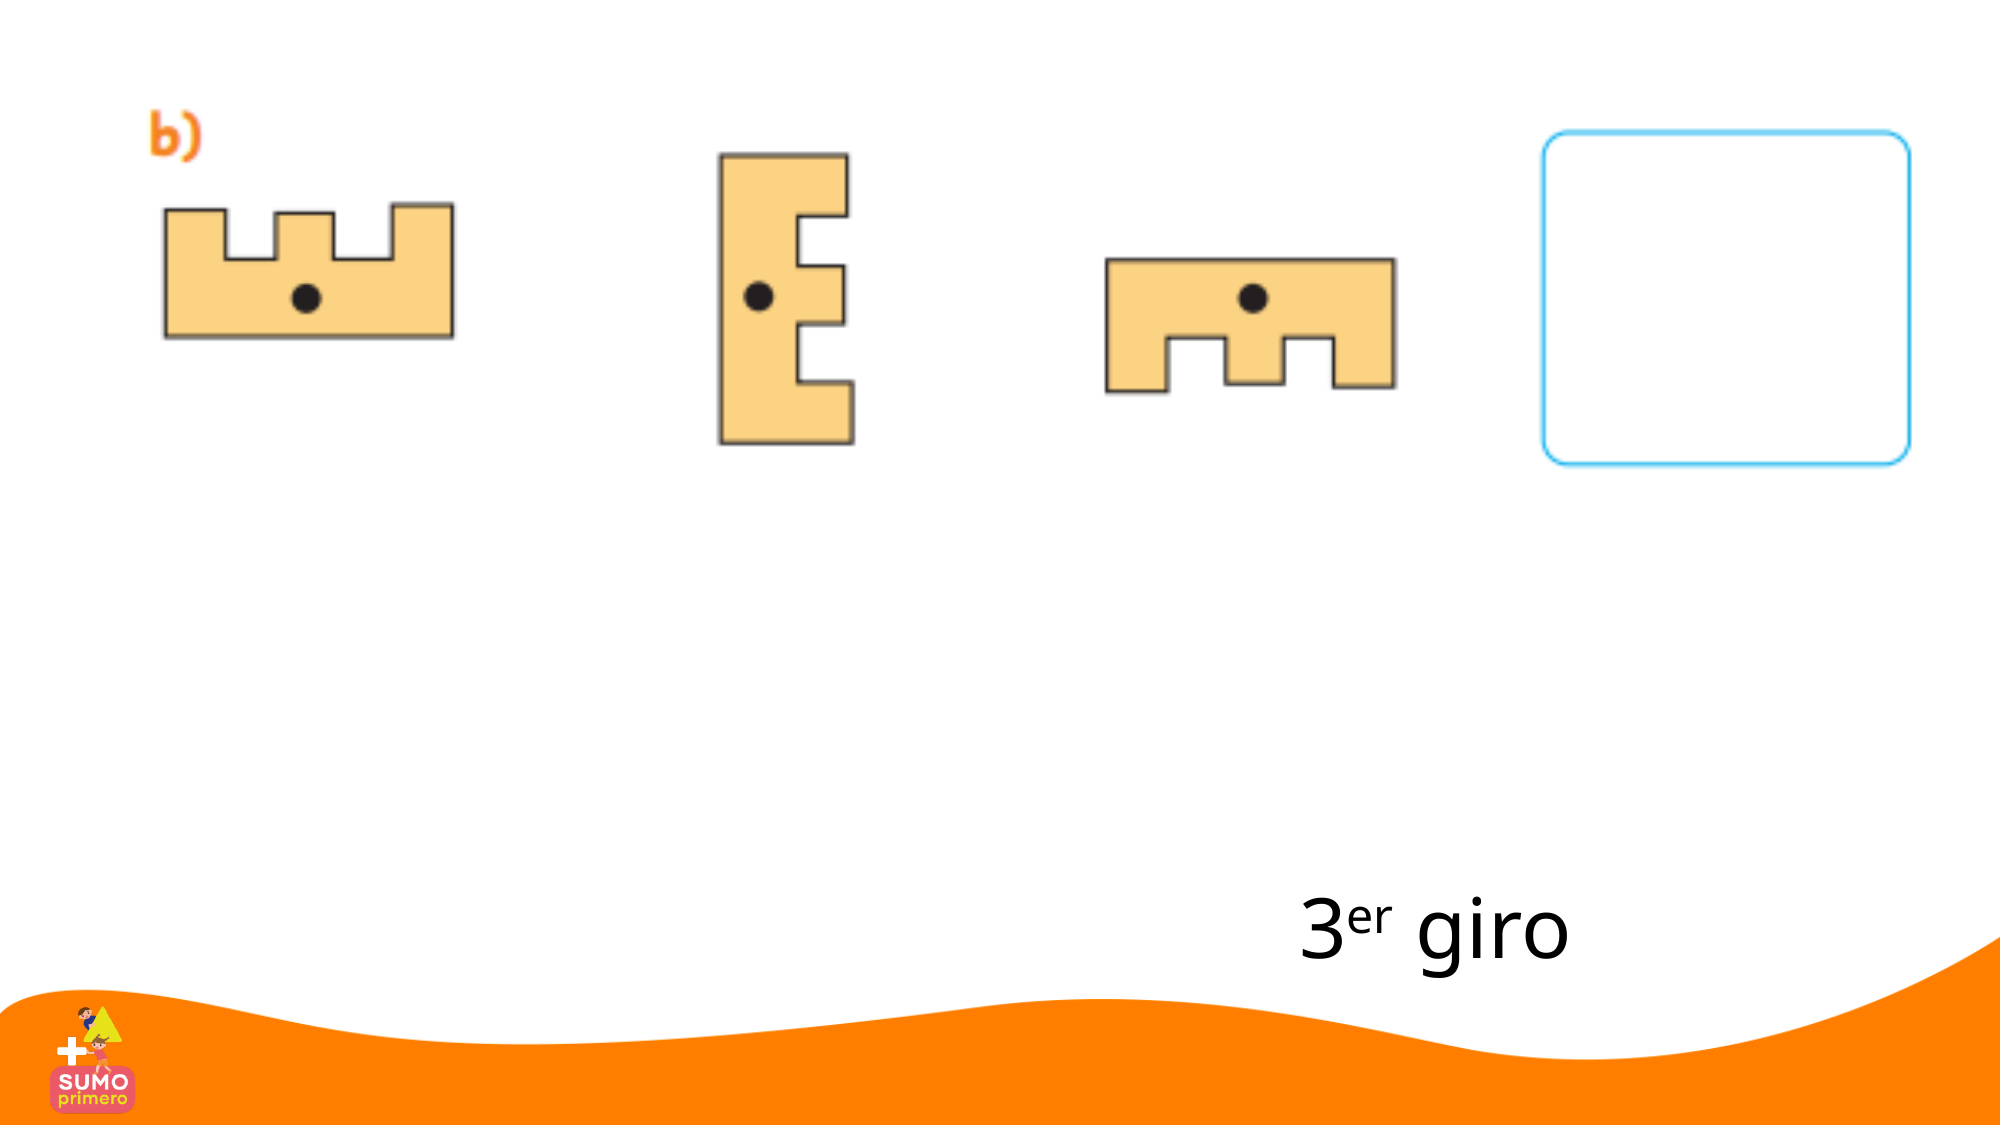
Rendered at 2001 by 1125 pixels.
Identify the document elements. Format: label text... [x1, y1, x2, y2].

picture [0, 69, 2000, 1125]
text_box 3er giro [1241, 867, 1629, 983]
